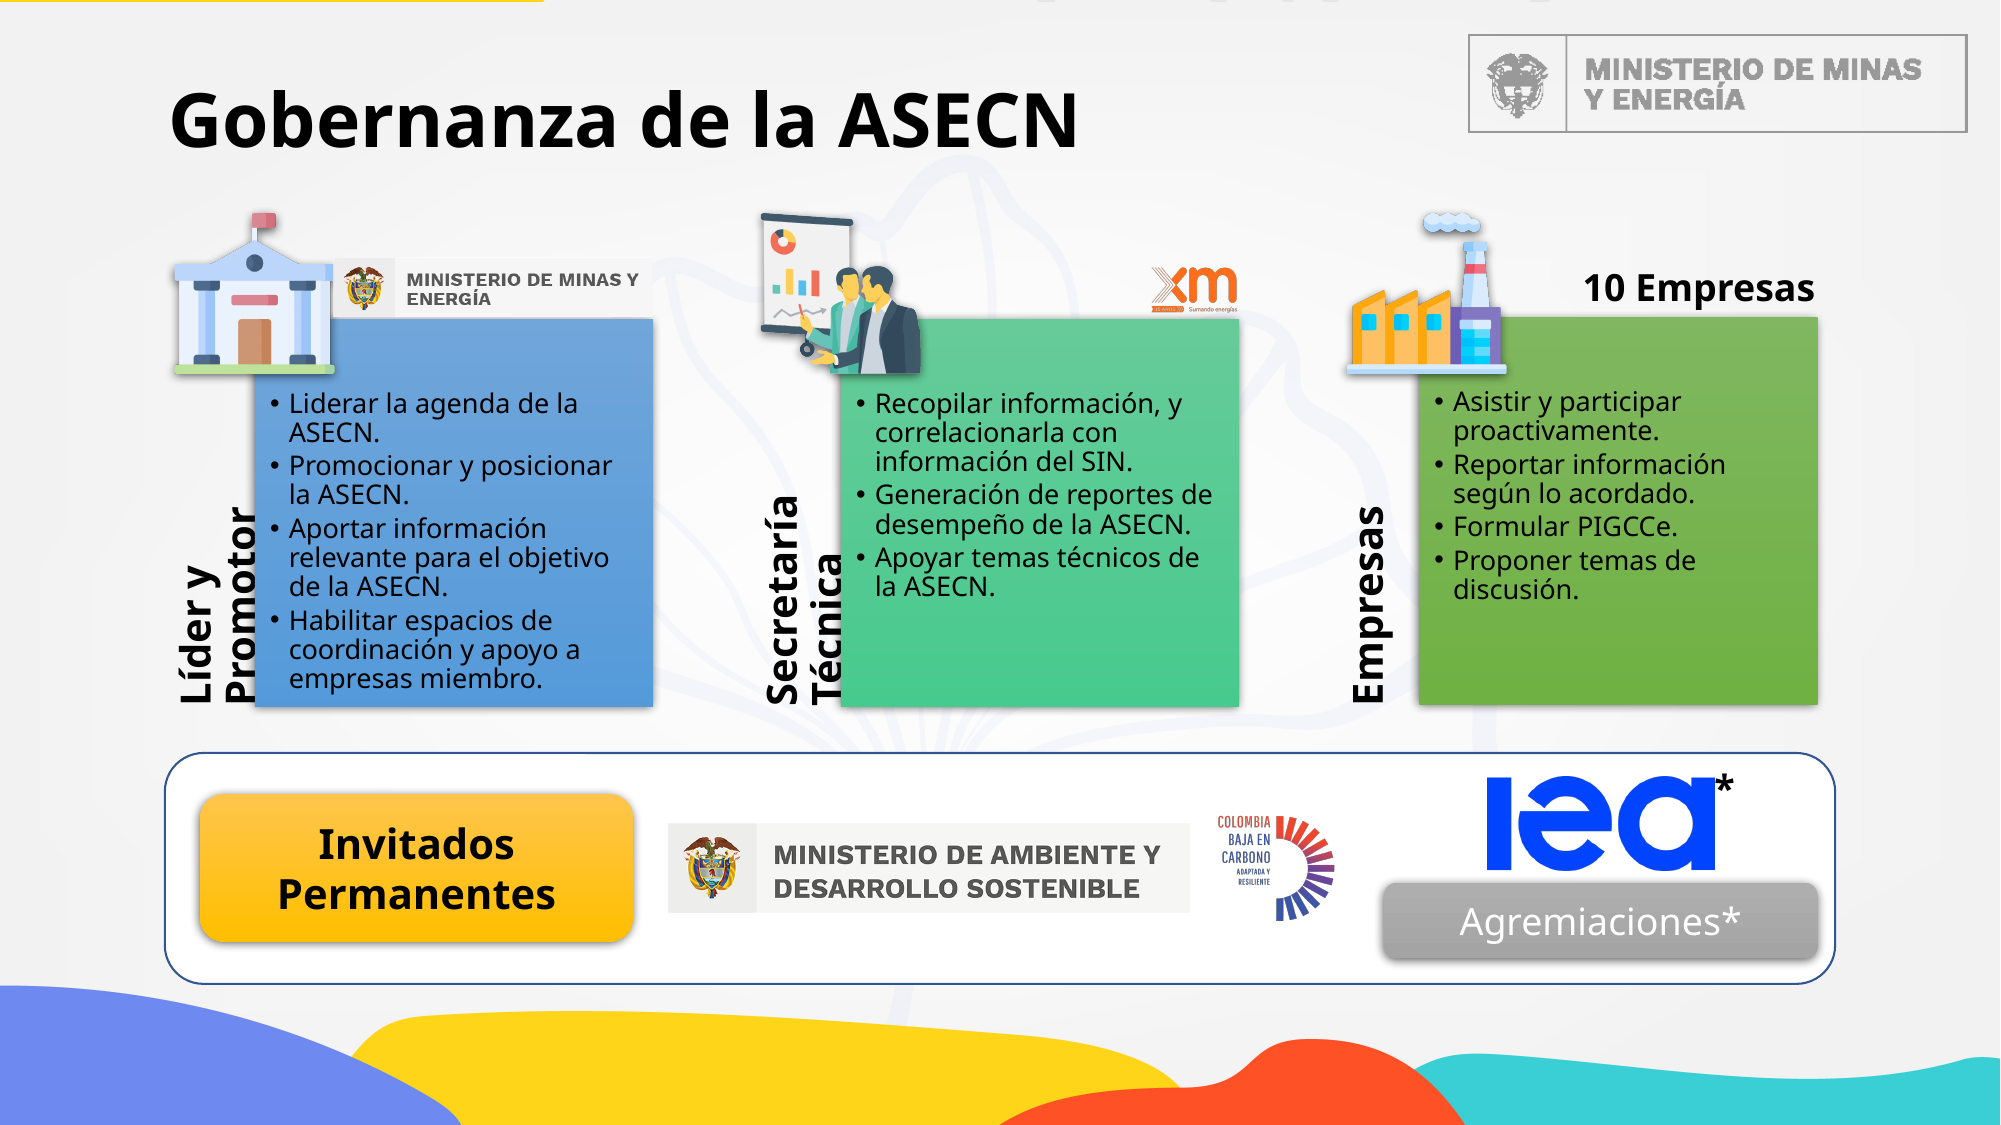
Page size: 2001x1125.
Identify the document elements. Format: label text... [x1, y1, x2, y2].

text_box [163, 751, 1837, 985]
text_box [164, 211, 1836, 708]
picture [0, 0, 2000, 1125]
text_box Agremiaciones* [1384, 882, 1818, 959]
text_box * [1699, 757, 1750, 817]
title Gobernanza de la ASECN [153, 57, 1847, 190]
text_box Invitados Permanentes [199, 793, 634, 942]
